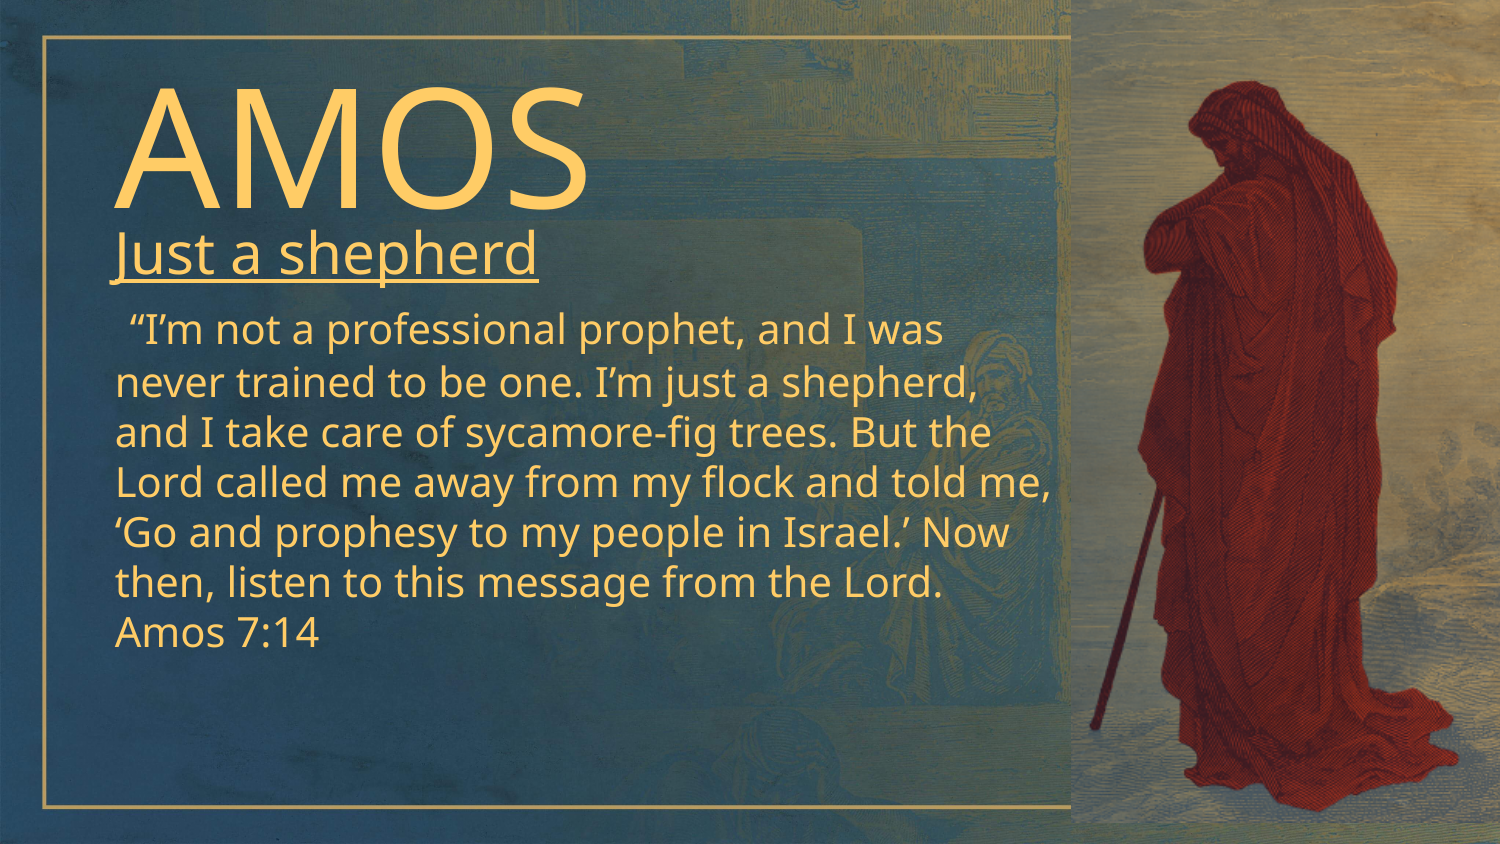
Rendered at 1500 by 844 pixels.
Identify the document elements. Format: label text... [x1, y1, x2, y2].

text_box Just a shepherd “I’m not a professional prophet, and I was never trained to be one. I’m just a shepherd, and I take care of sycamore-fig trees. But the Lord called me away from my flock and told me, ‘Go and prophesy to my people in Israel.’ Now then, listen to this message from the Lord. Amos 7:14 [99, 208, 1065, 734]
picture [0, 0, 1500, 844]
text_box AMOS [99, 34, 1025, 208]
